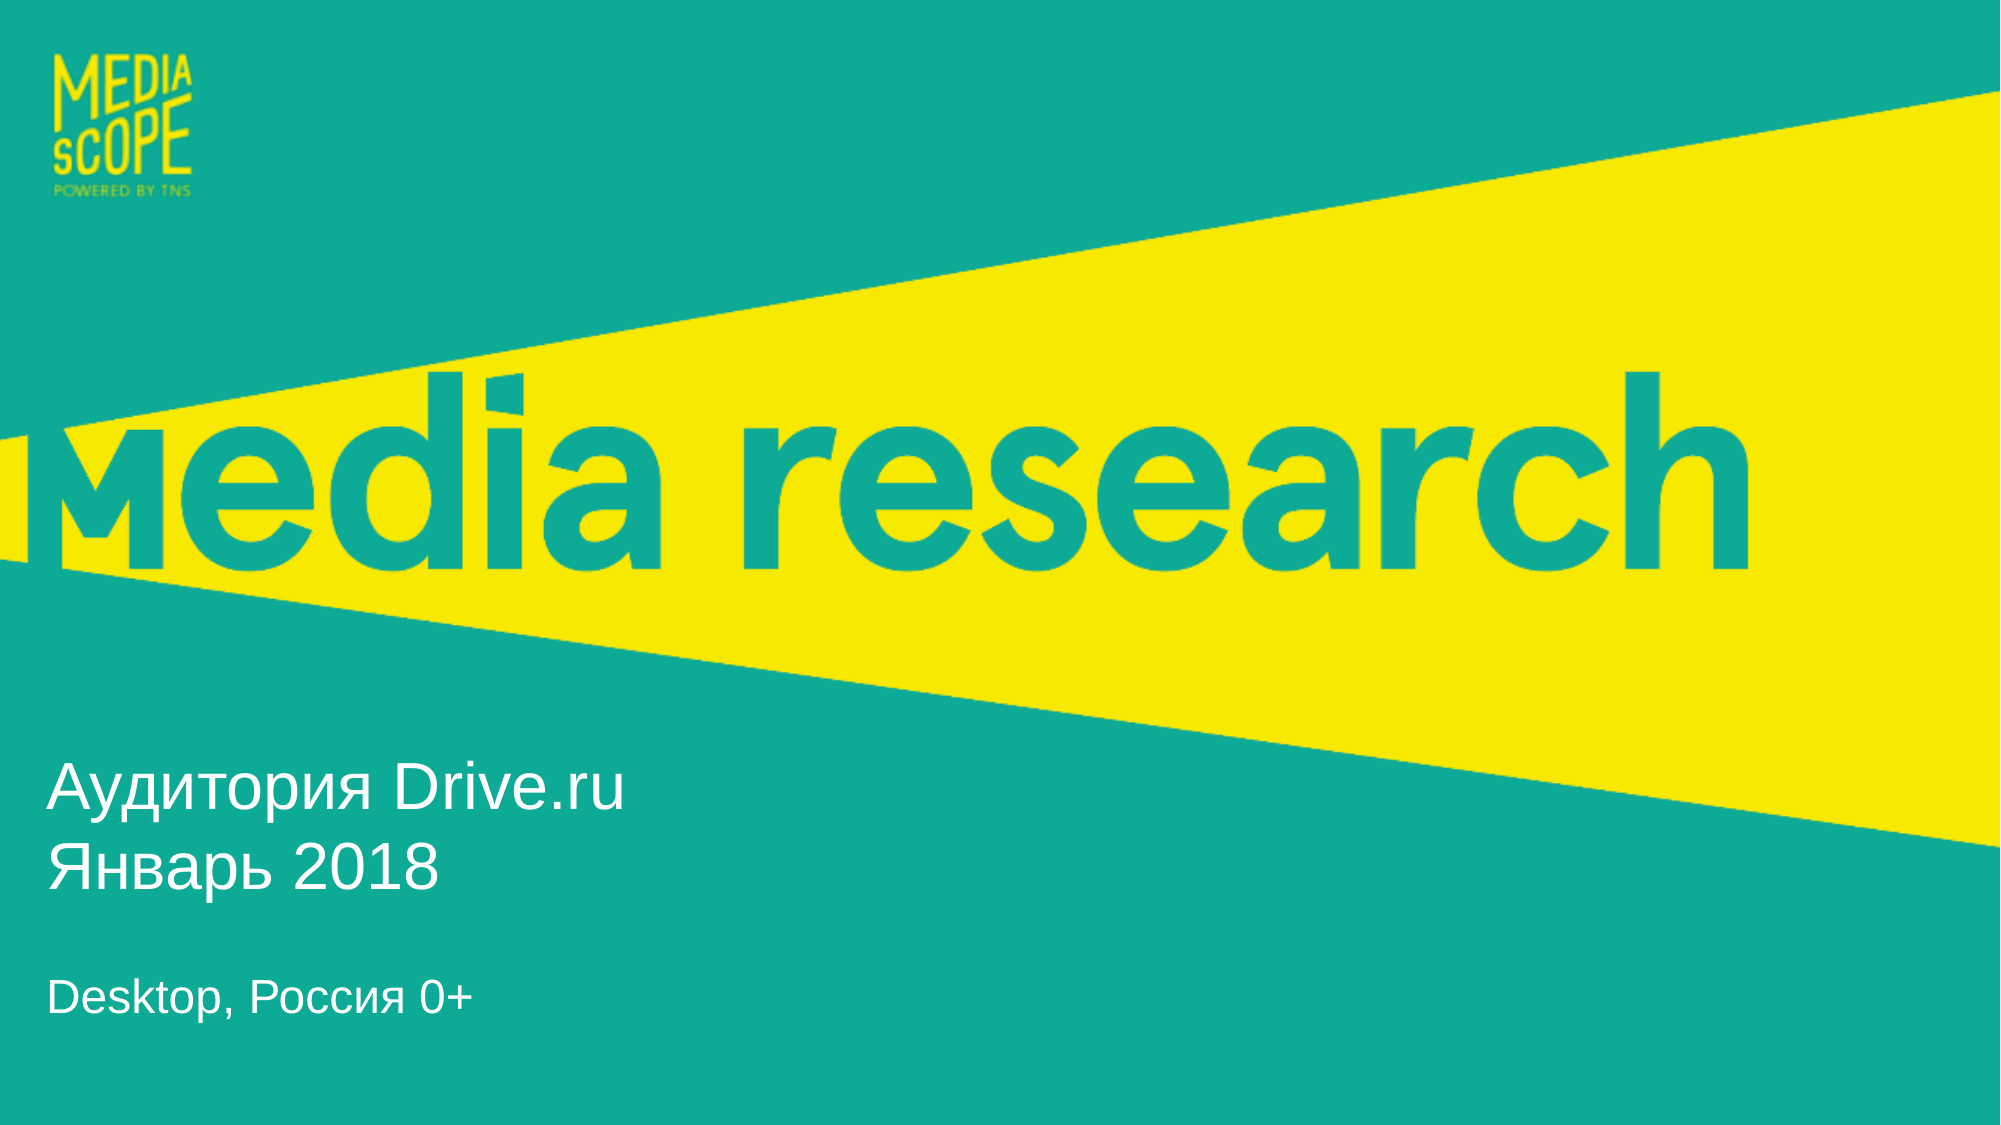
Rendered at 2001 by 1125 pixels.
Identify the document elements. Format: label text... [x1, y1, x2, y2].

list Desktop, Россия 0+ [46, 965, 1802, 1125]
picture [0, 0, 2001, 1125]
title Аудитория Drive.ru Январь 2018 [46, 743, 1802, 965]
